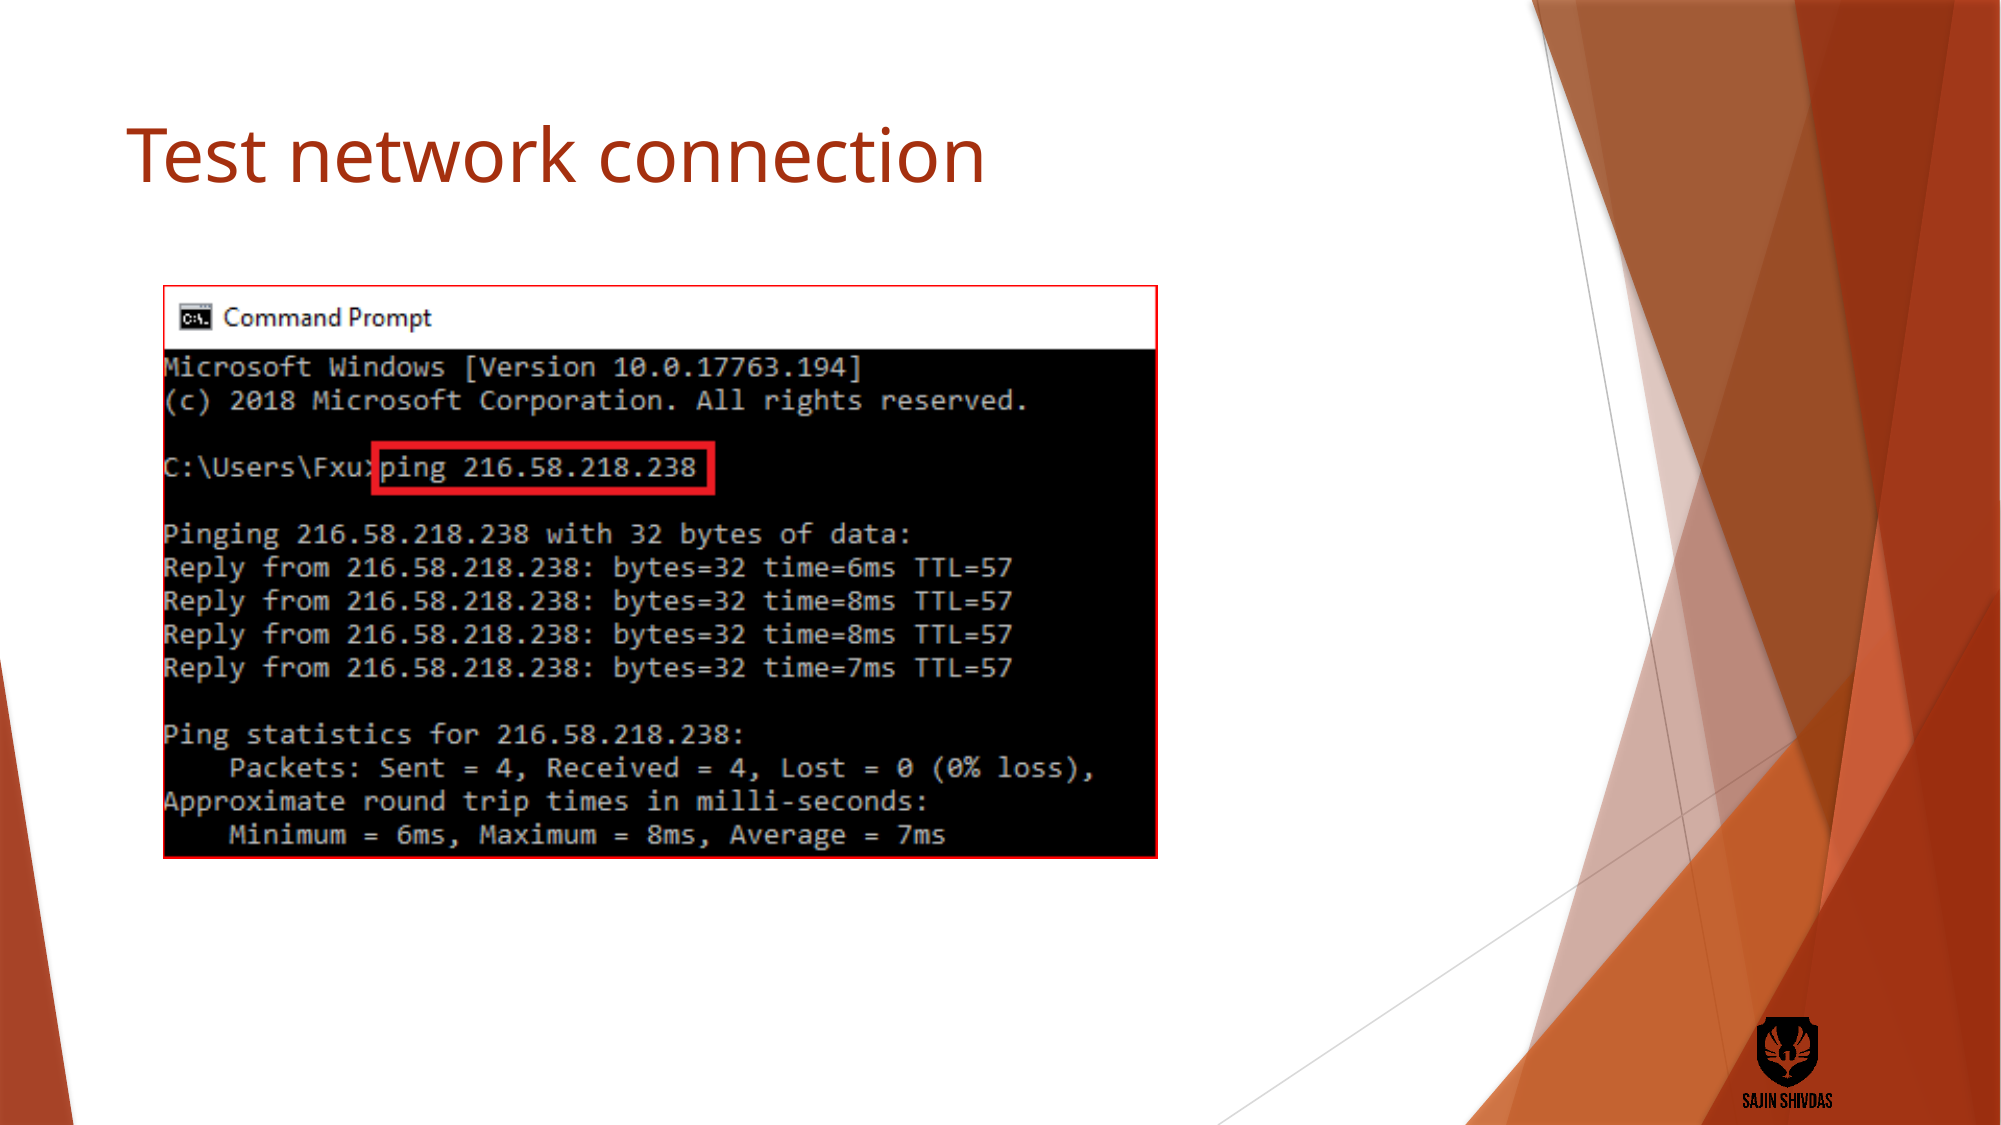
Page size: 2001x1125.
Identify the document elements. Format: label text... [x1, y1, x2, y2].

title Test network connection [111, 99, 1522, 317]
picture [162, 285, 1158, 860]
picture [1732, 1007, 1845, 1120]
